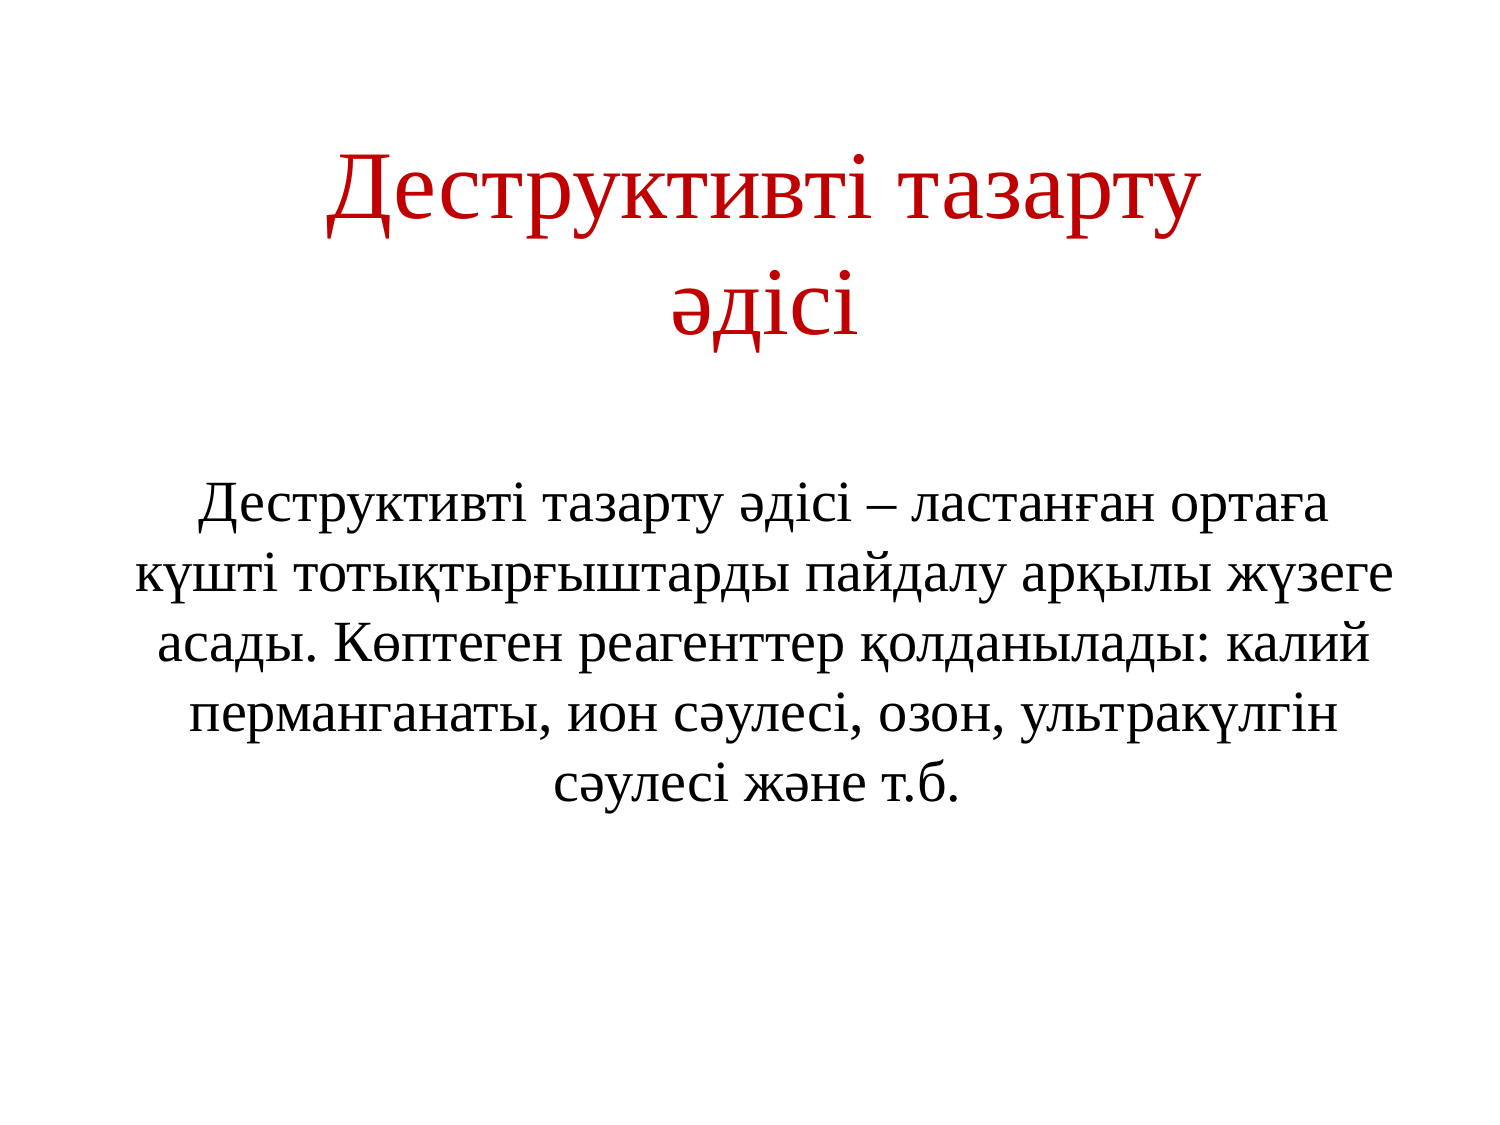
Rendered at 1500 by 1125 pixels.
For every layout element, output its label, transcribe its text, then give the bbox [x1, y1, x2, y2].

title Деструктивті тазарту әдісі [227, 113, 1303, 362]
text_box Деструктивті тазарту әдісі – ластанған ортаға күшті тотықтырғыштарды пайдалу арқылы жүзеге асады. Көптеген реагенттер қолданылады: калий перманганаты, ион сәулесі, озон, ультракүлгін сәулесі және т.б. [112, 456, 1418, 821]
